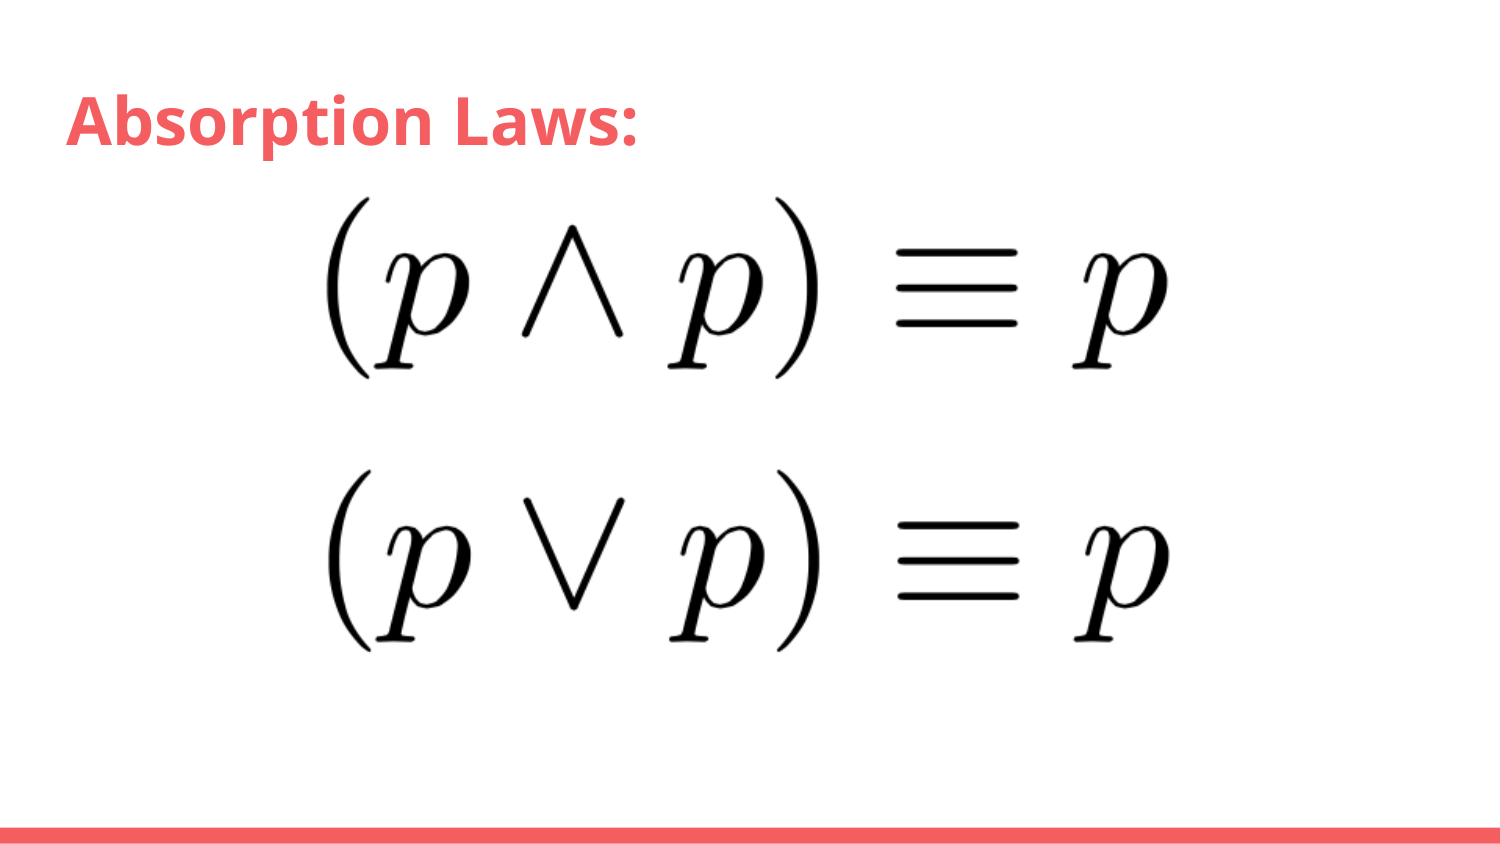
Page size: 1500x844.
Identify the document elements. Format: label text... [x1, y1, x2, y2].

picture [305, 459, 1195, 685]
title Absorption Laws: [51, 64, 1449, 167]
picture [305, 180, 1195, 413]
